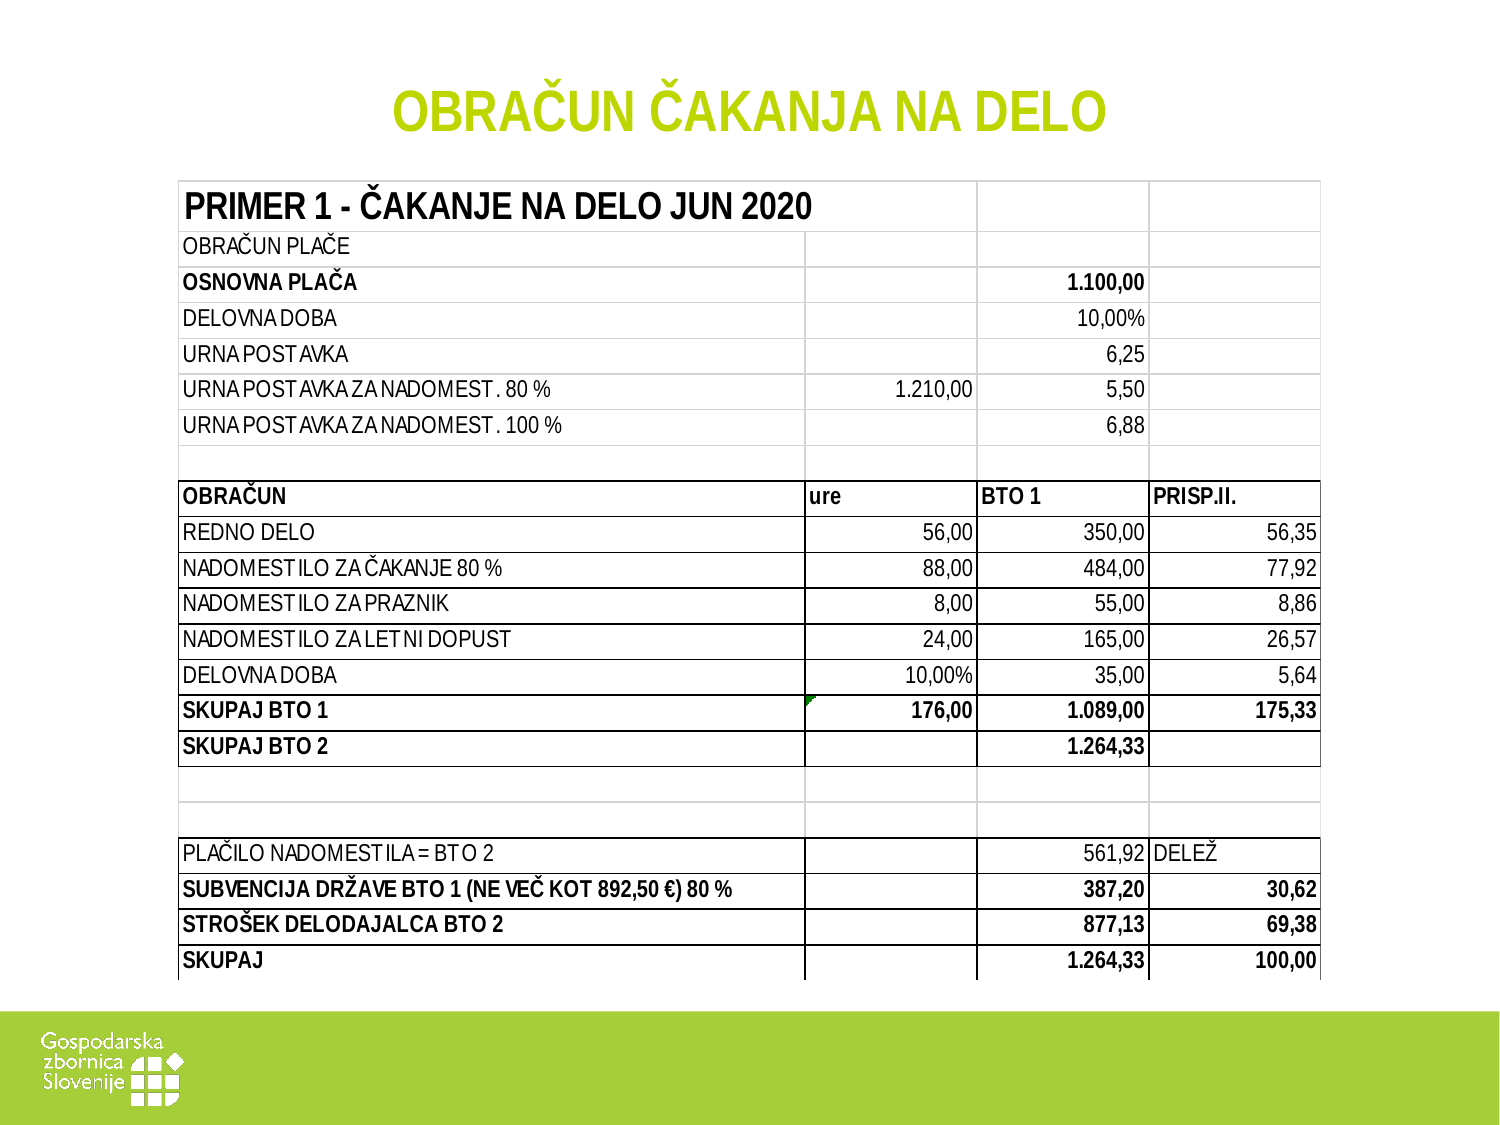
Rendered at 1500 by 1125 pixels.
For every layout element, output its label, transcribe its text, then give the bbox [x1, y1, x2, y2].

picture [41, 1032, 184, 1106]
title OBRAČUN ČAKANJA NA DELO [41, 19, 1459, 197]
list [177, 180, 1323, 982]
